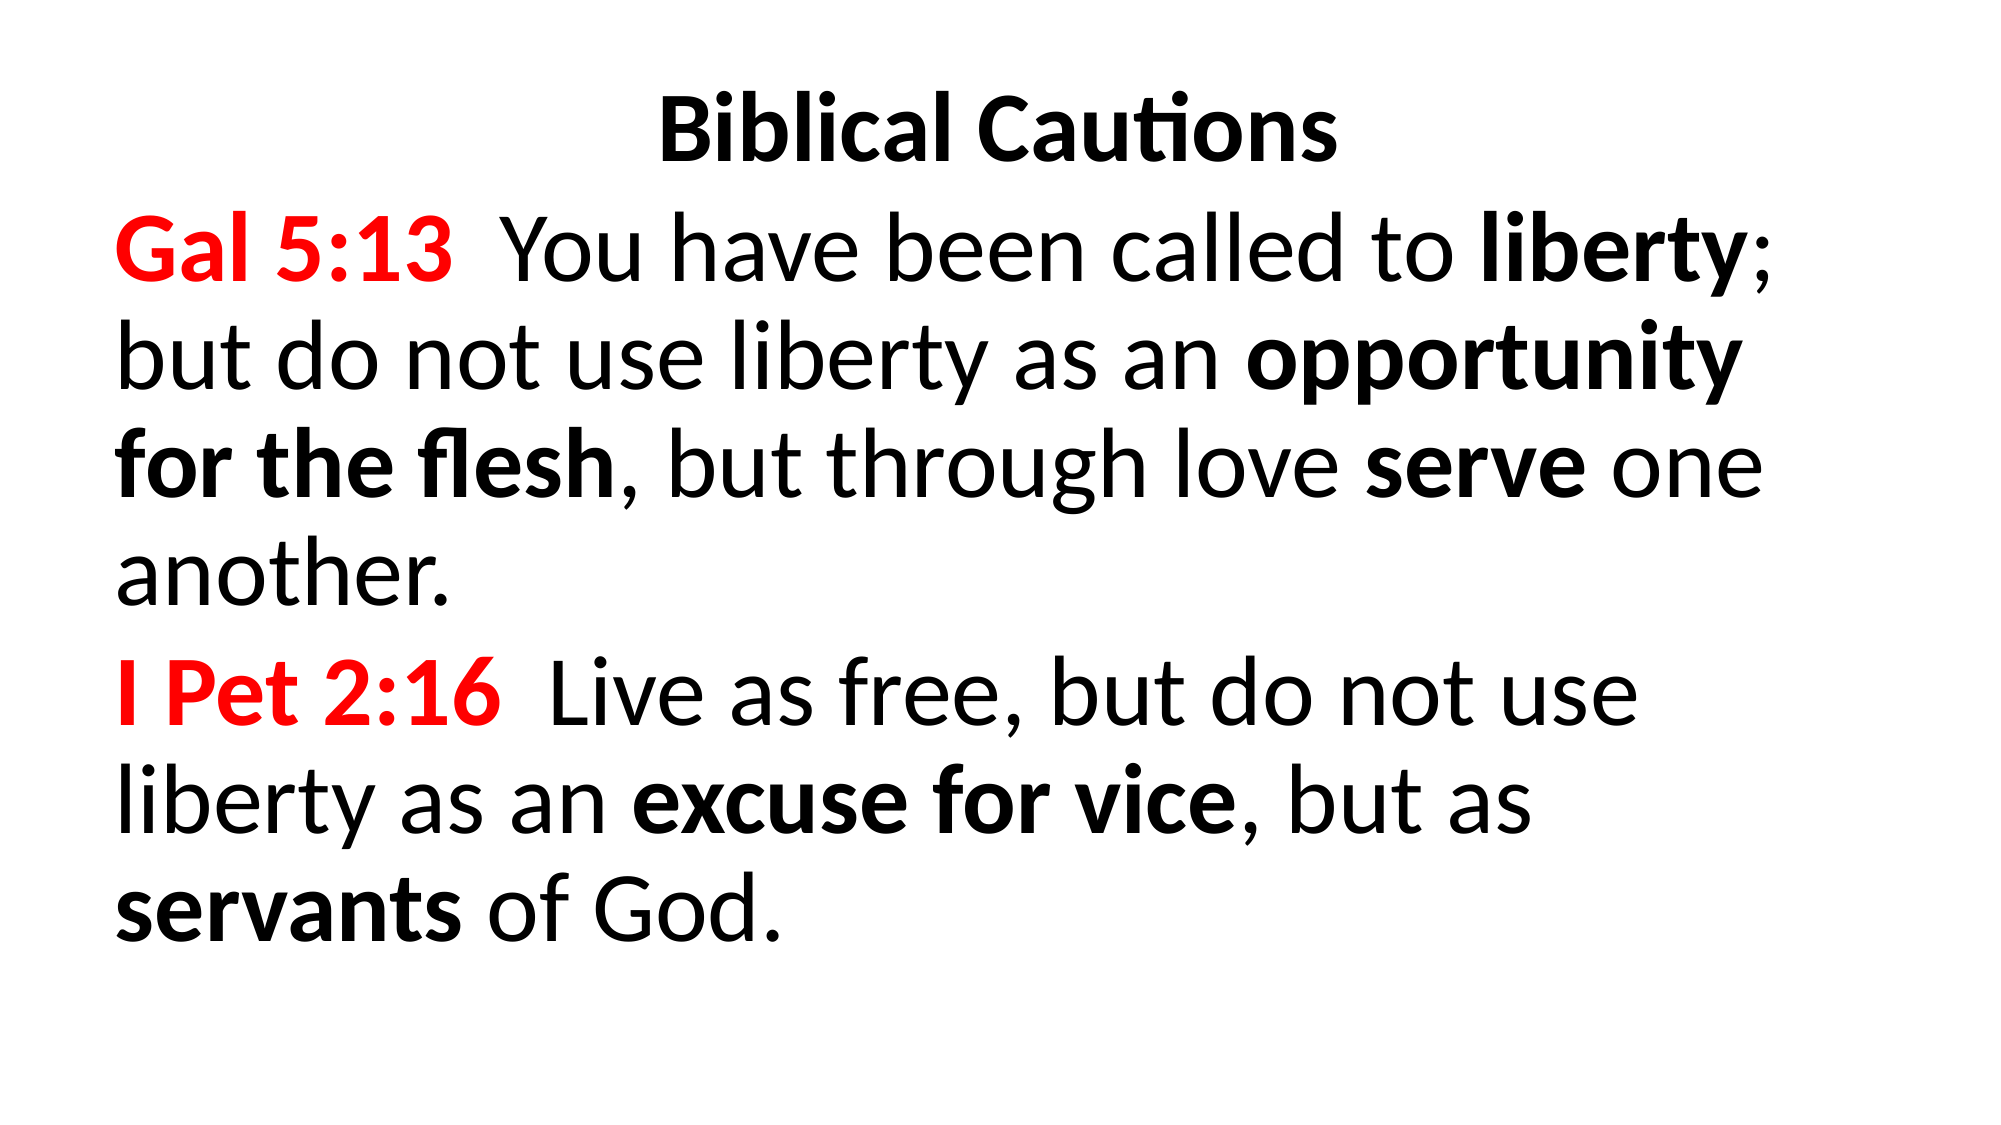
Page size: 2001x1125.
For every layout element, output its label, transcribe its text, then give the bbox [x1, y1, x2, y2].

list Biblical Cautions Gal 5:13 You have been called to liberty; but do not use liberty as an opportunity for the flesh, but through love serve one another. I Pet 2:16 Live as free, but do not use liberty as an excuse for vice, but as servants of God. [99, 67, 1897, 1066]
